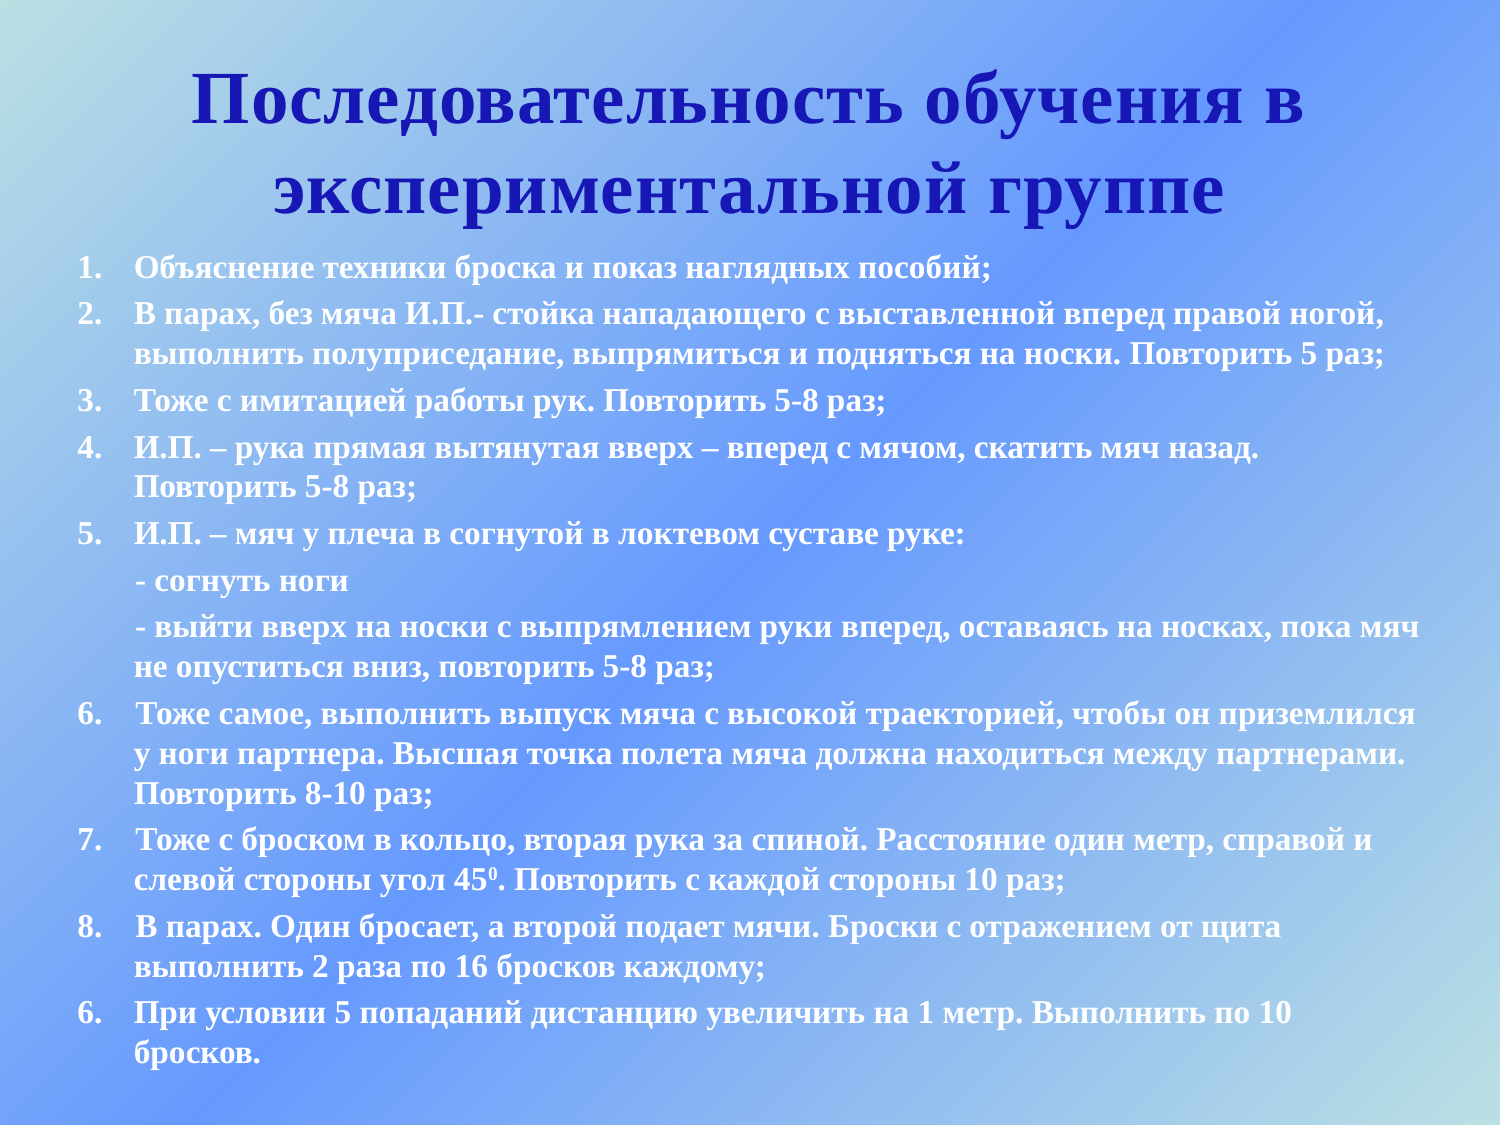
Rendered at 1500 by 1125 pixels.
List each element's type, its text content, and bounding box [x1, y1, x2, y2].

title Последовательность обучения в экспериментальной группе [75, 45, 1425, 233]
list Объяснение техники броска и показ наглядных пособий; В парах, без мяча И.П.- стойка нападающего с выставленной вперед правой ногой, выполнить полуприседание, выпрямиться и подняться на носки. Повторить 5 раз; Тоже с имитацией работы рук. Повторить 5-8 раз; И.П. – рука прямая вытянутая вверх – вперед с мячом, скатить мяч назад. Повторить 5-8 раз; И.П. – мяч у плеча в согнутой в локтевом суставе руке: - согнуть ноги - выйти вверх на носки с выпрямлением руки вперед, оставаясь на носках, пока мяч не опуститься вниз, повторить 5-8 раз; 6. Тоже самое, выполнить выпуск мяча с высокой траекторией, чтобы он приземлился у ноги партнера. Высшая точка полета мяча должна находиться между партнерами. Повторить 8-10 раз; 7. Тоже с броском в кольцо, вторая рука за спиной. Расстояние один метр, справой и слевой стороны угол 450. Повторить с каждой стороны 10 раз; 8. В парах. Один бросает, а второй подает мячи. Броски с отражением от щита выполнить 2 раза по 16 бросков каждому; При условии 5 попаданий дистанцию увеличить на 1 метр. Выполнить по 10 бросков. [62, 237, 1438, 1100]
